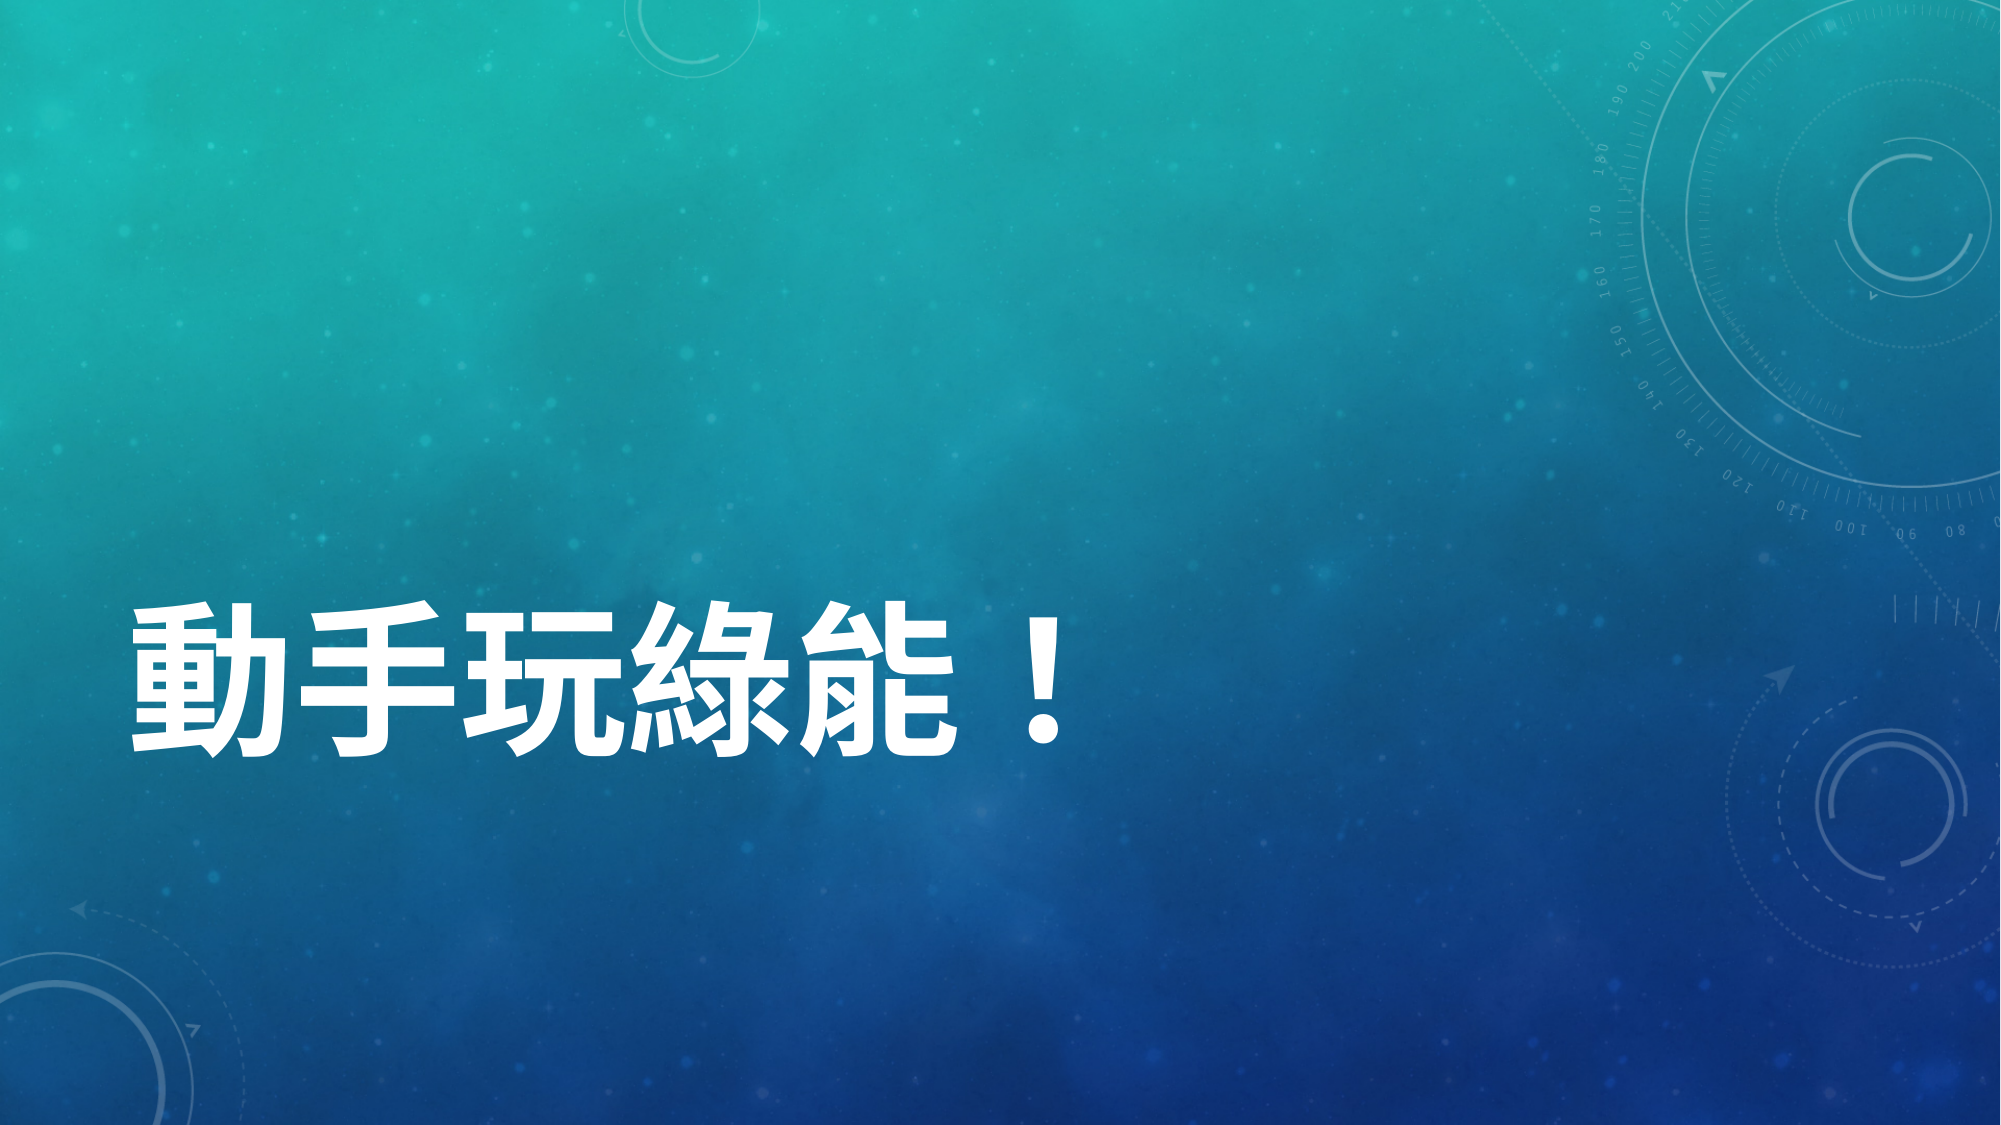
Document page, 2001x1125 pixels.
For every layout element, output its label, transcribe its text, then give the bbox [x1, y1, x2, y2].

title 動手玩綠能！ [112, 542, 1775, 784]
picture [0, 0, 2001, 1125]
